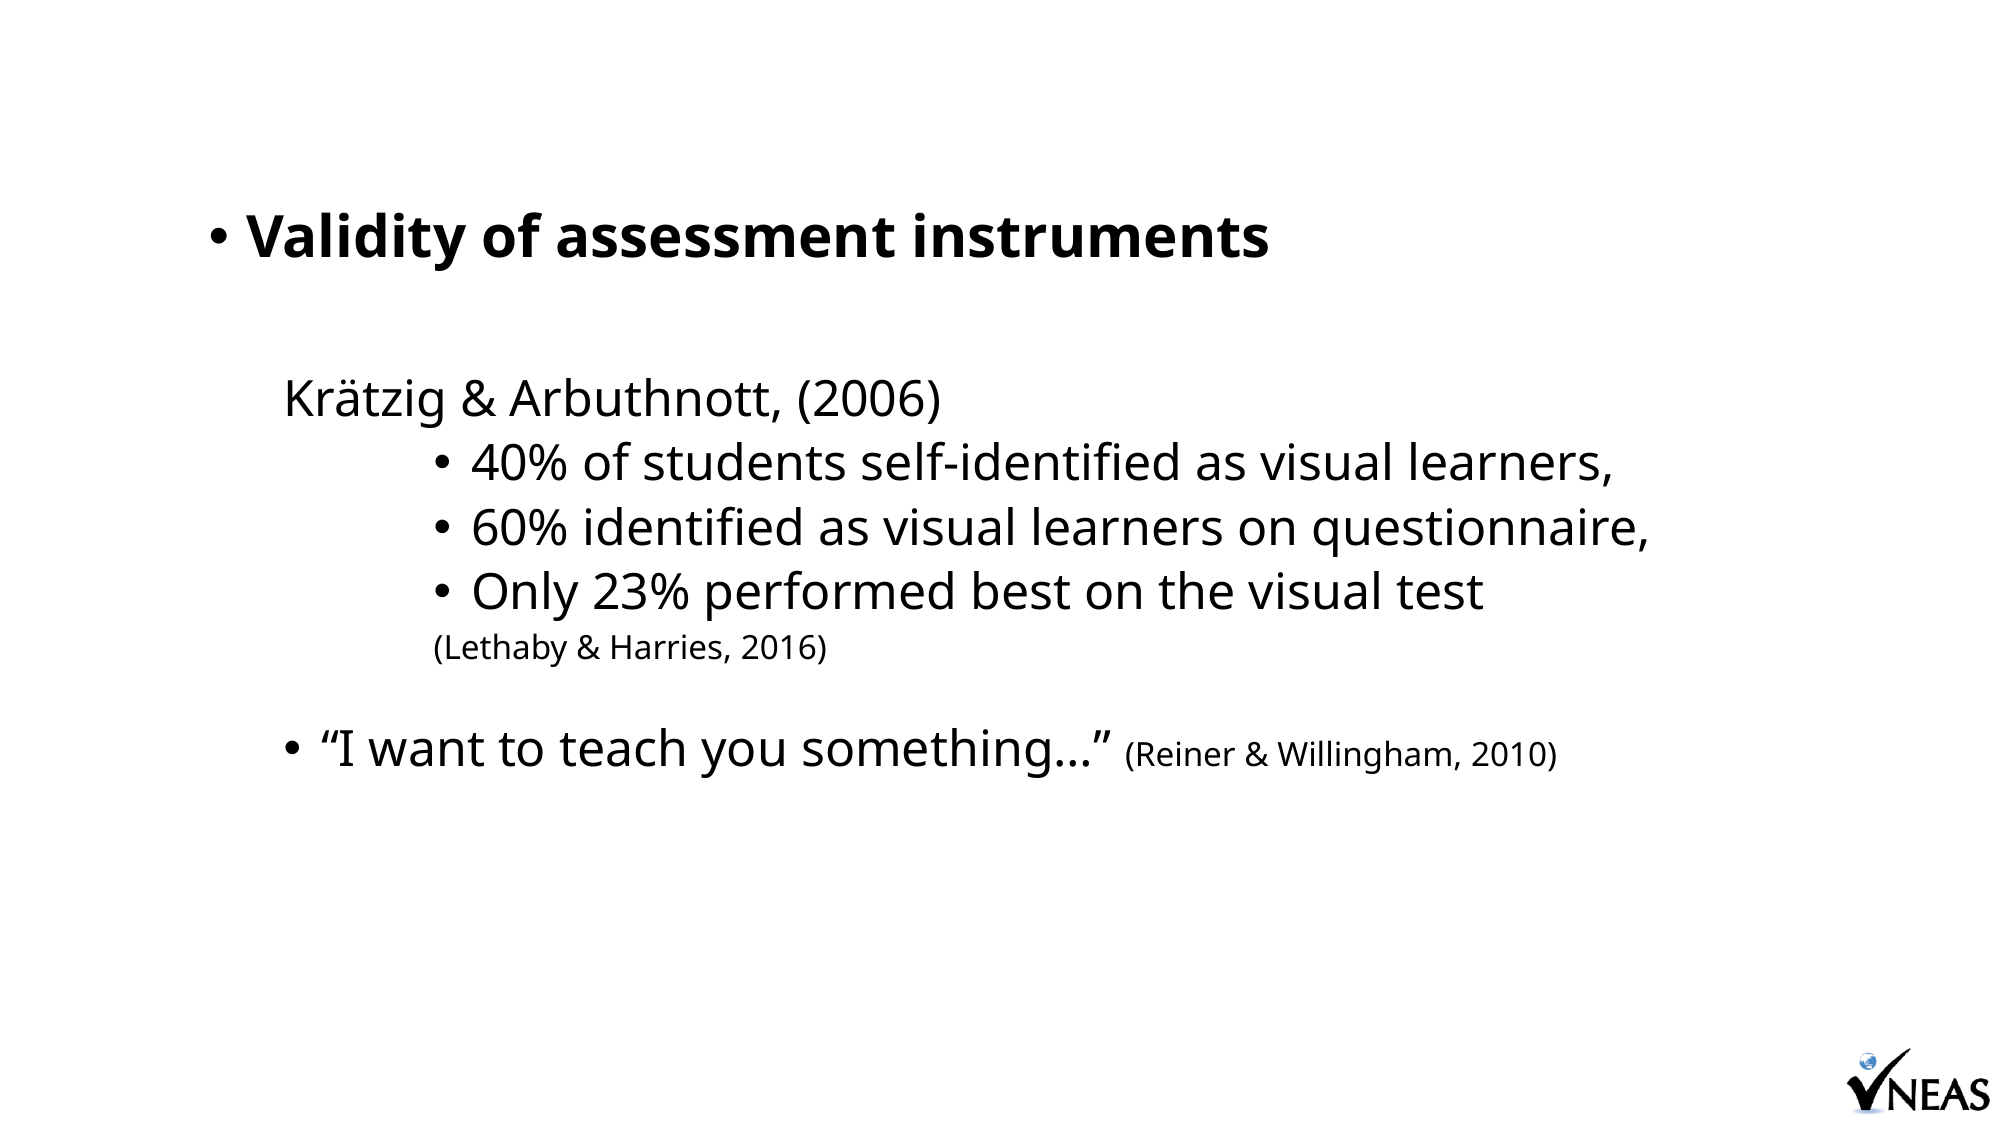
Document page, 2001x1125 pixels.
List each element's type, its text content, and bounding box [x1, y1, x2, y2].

picture [1841, 1041, 1997, 1125]
list Validity of assessment instruments Krätzig & Arbuthnott, (2006) 40% of students self-identified as visual learners, 60% identified as visual learners on questionnaire, Only 23% performed best on the visual test (Lethaby & Harries, 2016) “I want to teach you something…” (Reiner & Willingham, 2010) [118, 200, 1866, 911]
